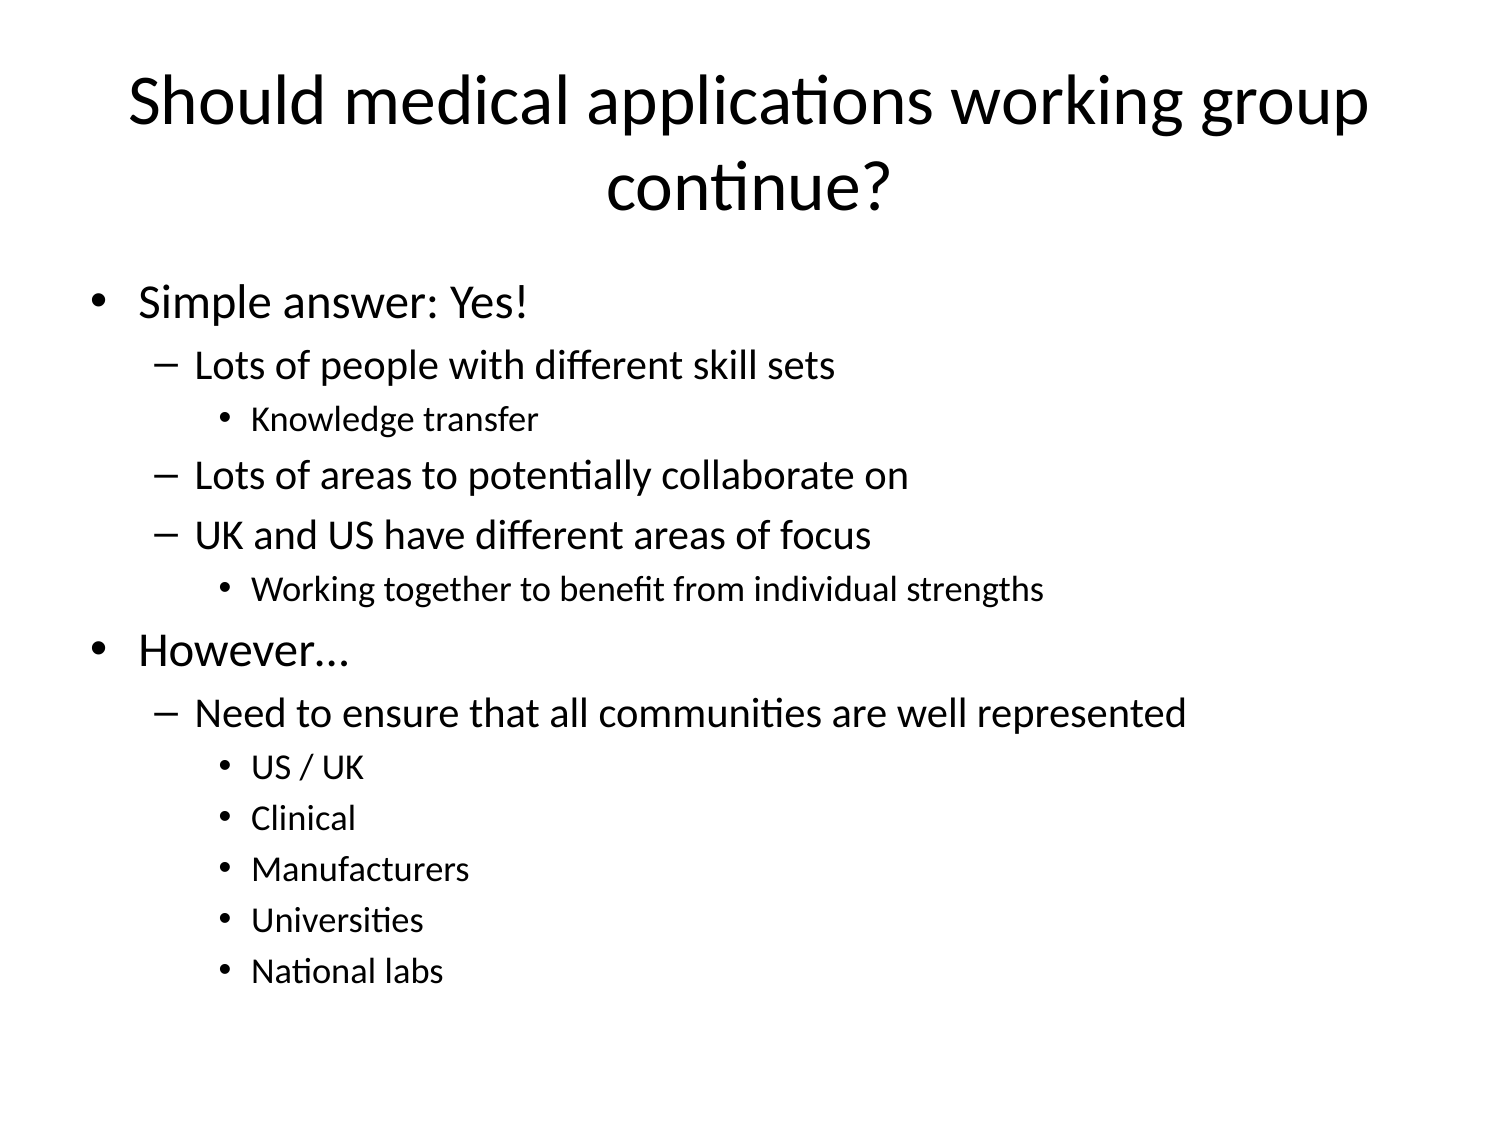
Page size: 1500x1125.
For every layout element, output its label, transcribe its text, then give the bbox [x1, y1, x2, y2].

list Simple answer: Yes! Lots of people with different skill sets Knowledge transfer Lots of areas to potentially collaborate on UK and US have different areas of focus Working together to benefit from individual strengths However… Need to ensure that all communities are well represented US / UK Clinical Manufacturers Universities National labs [75, 262, 1425, 1005]
title Should medical applications working group continue? [75, 45, 1425, 233]
